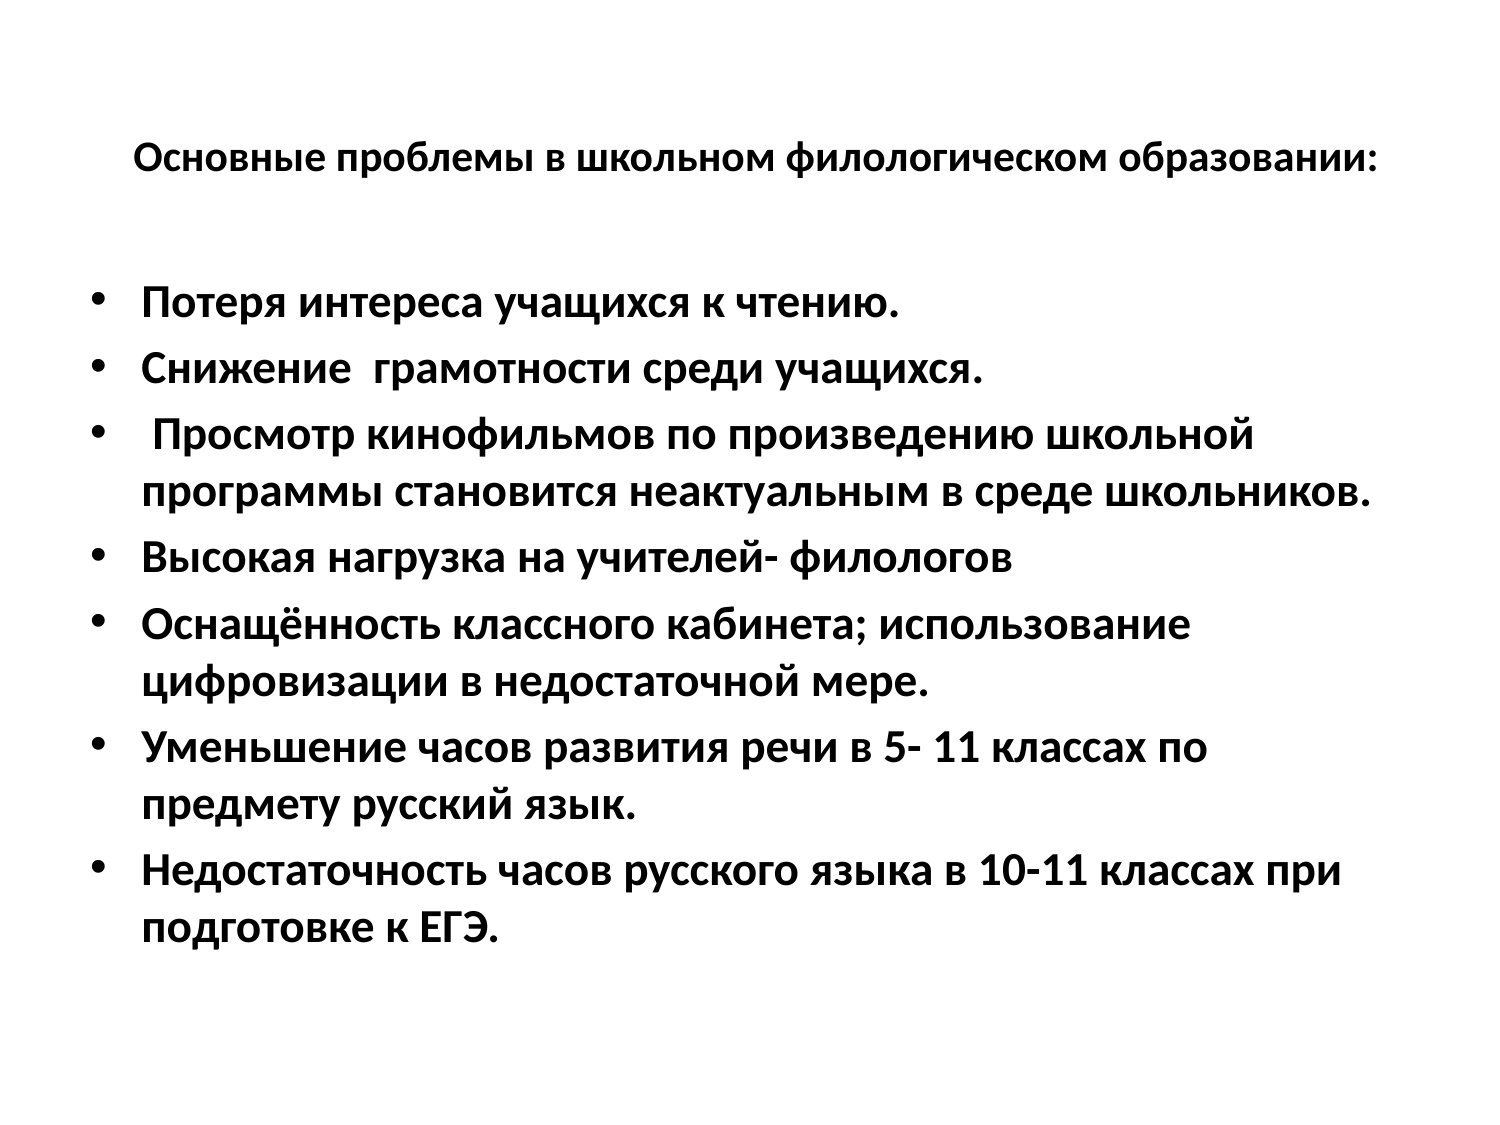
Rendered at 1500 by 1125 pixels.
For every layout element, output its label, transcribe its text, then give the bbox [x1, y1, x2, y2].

title Основные проблемы в школьном филологическом образовании: [76, 66, 1437, 254]
list Потеря интереса учащихся к чтению. Снижение грамотности среди учащихся. Просмотр кинофильмов по произведению школьной программы становится неактуальным в среде школьников. Высокая нагрузка на учителей- филологов Оснащённость классного кабинета; использование цифровизации в недостаточной мере. Уменьшение часов развития речи в 5- 11 классах по предмету русский язык. Недостаточность часов русского языка в 10-11 классах при подготовке к ЕГЭ. [75, 262, 1425, 1005]
